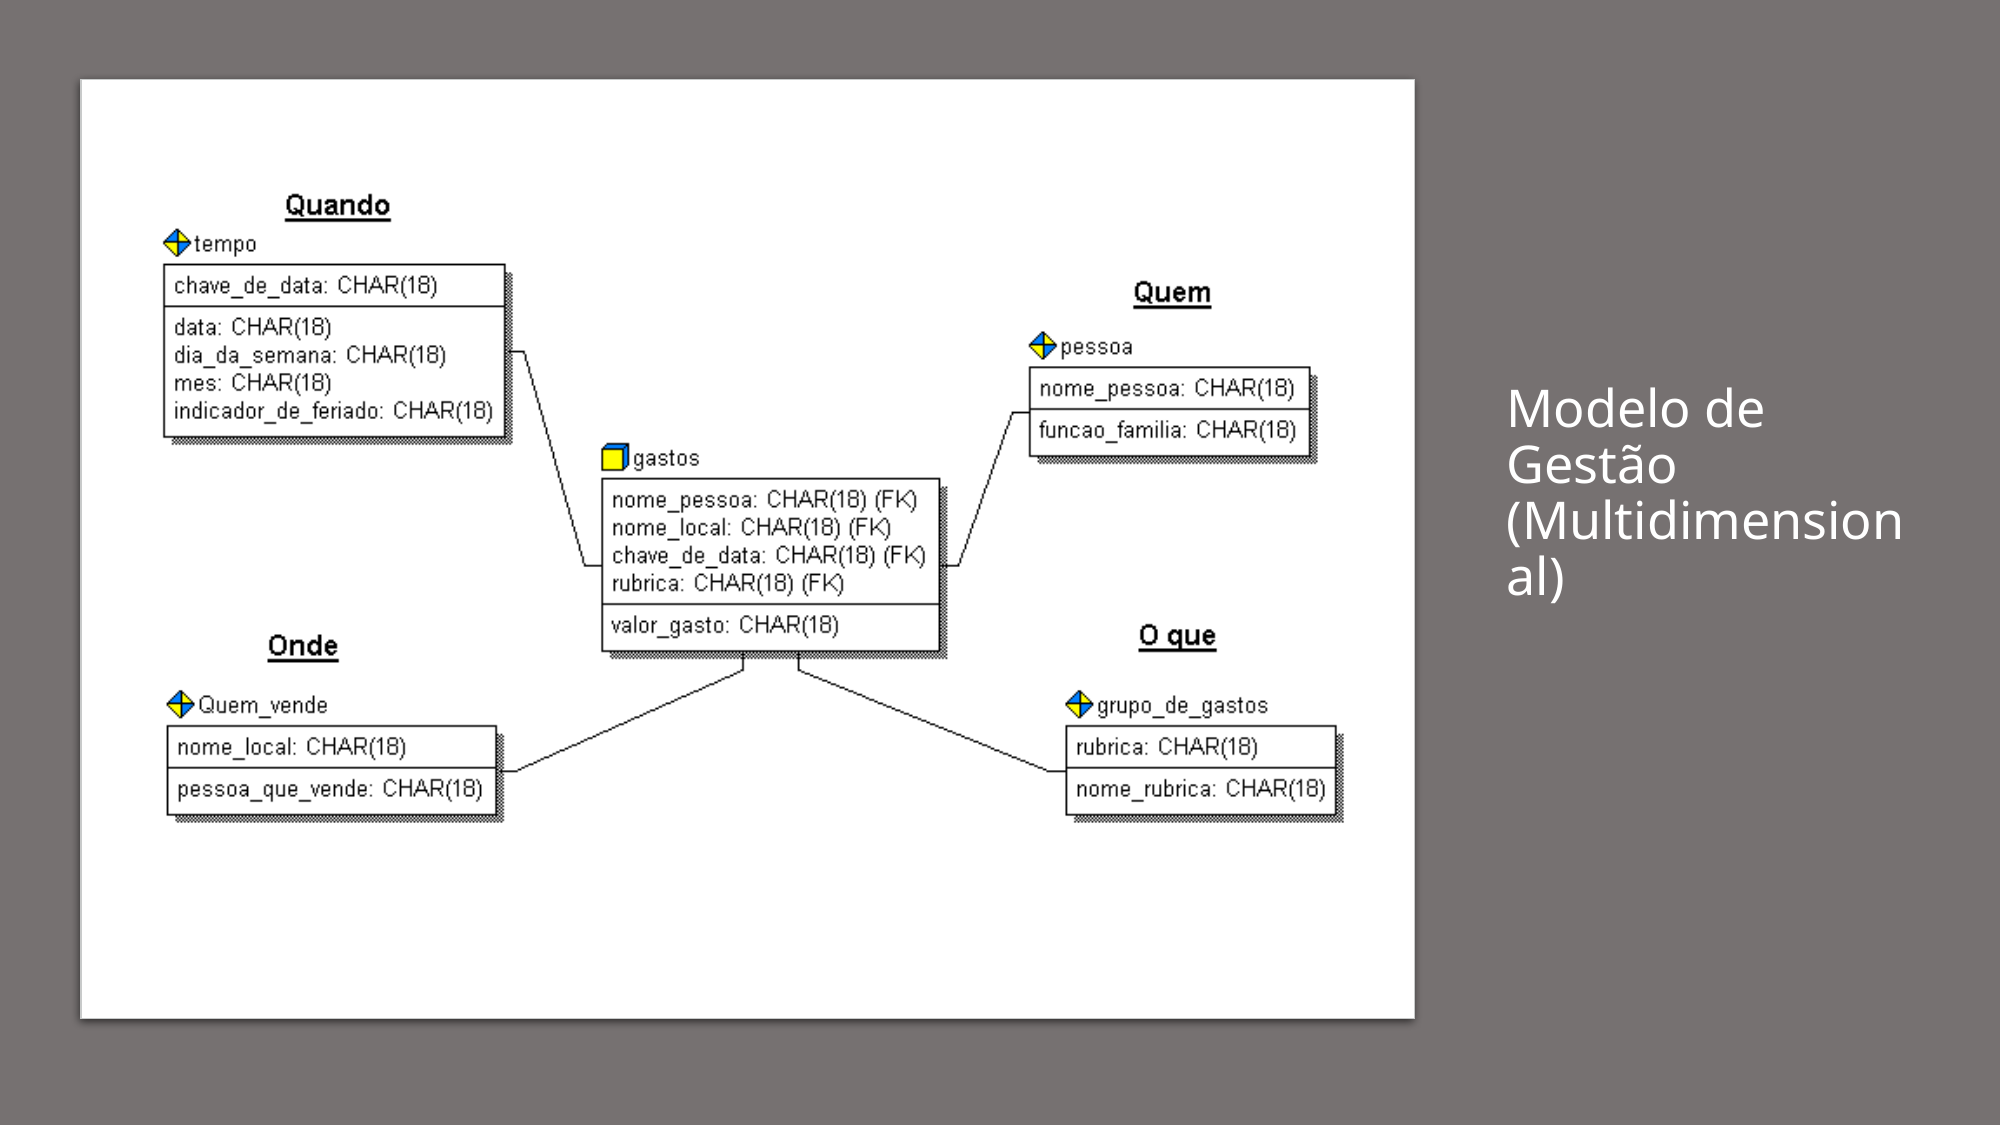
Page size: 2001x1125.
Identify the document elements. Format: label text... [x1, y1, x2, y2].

text_box [80, 78, 1415, 1019]
title Modelo de Gestão (Multidimensional) [1491, 101, 1921, 888]
picture [97, 163, 1372, 877]
text_box [0, 0, 2000, 1125]
